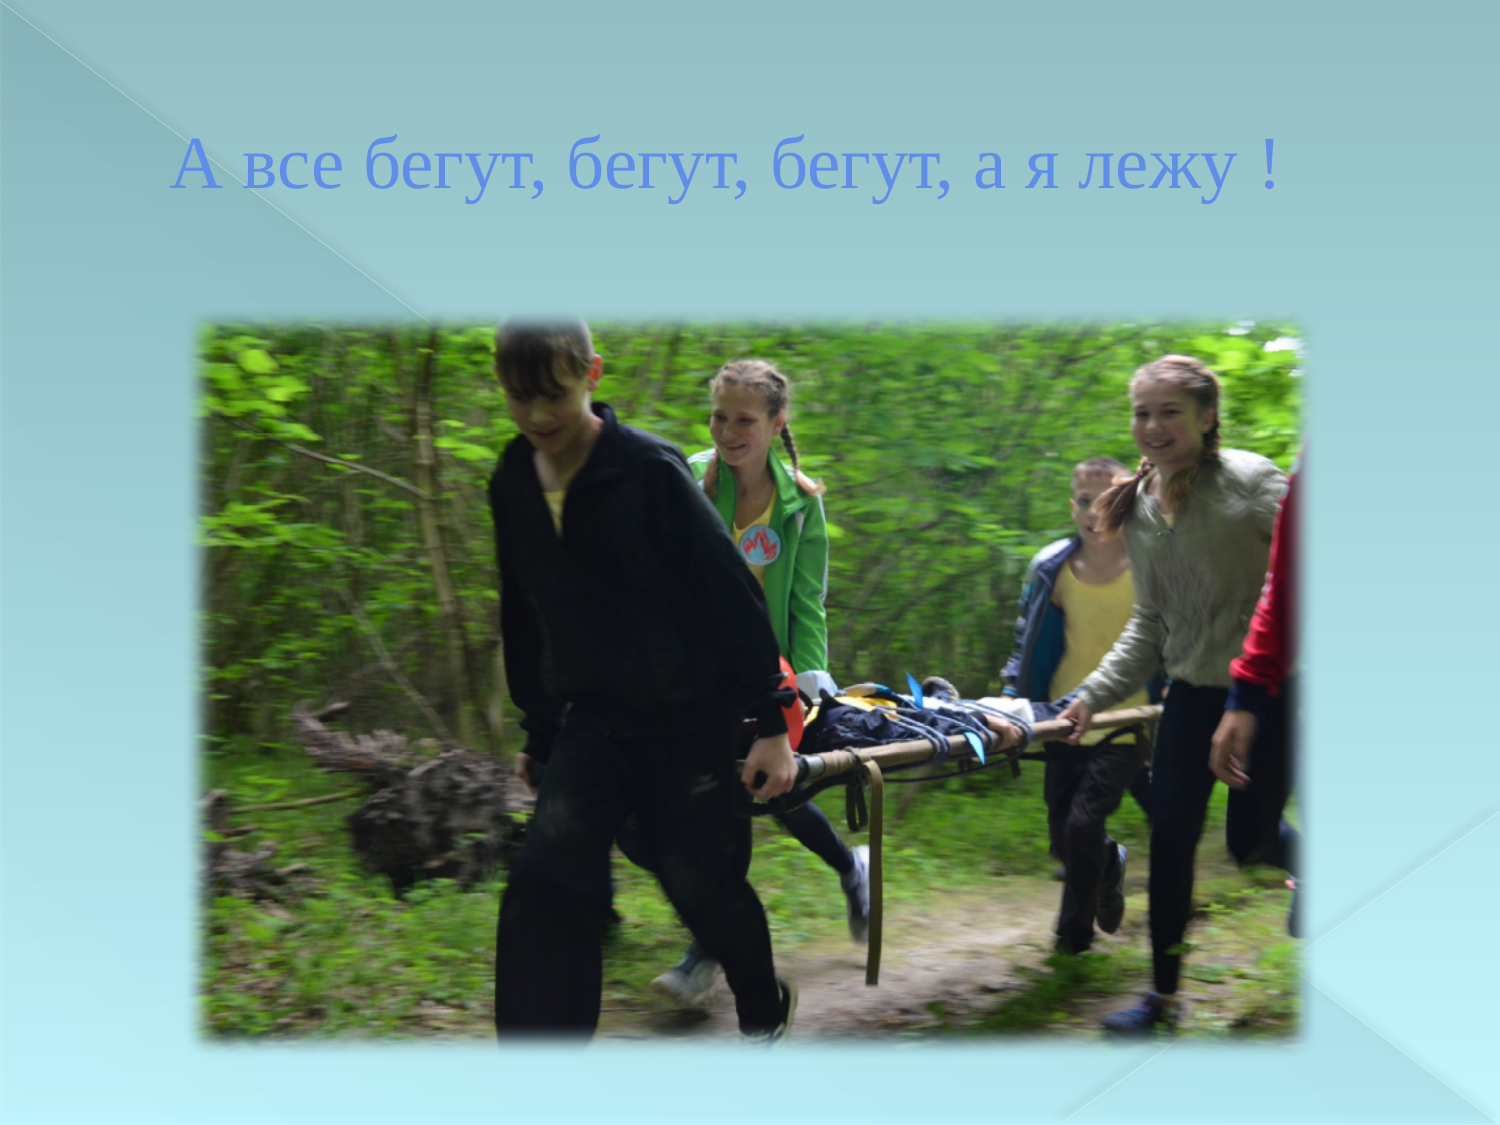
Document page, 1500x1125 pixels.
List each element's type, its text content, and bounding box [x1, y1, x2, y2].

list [183, 308, 1317, 1060]
title А все бегут, бегут, бегут, а я лежу ! [75, 43, 1425, 274]
